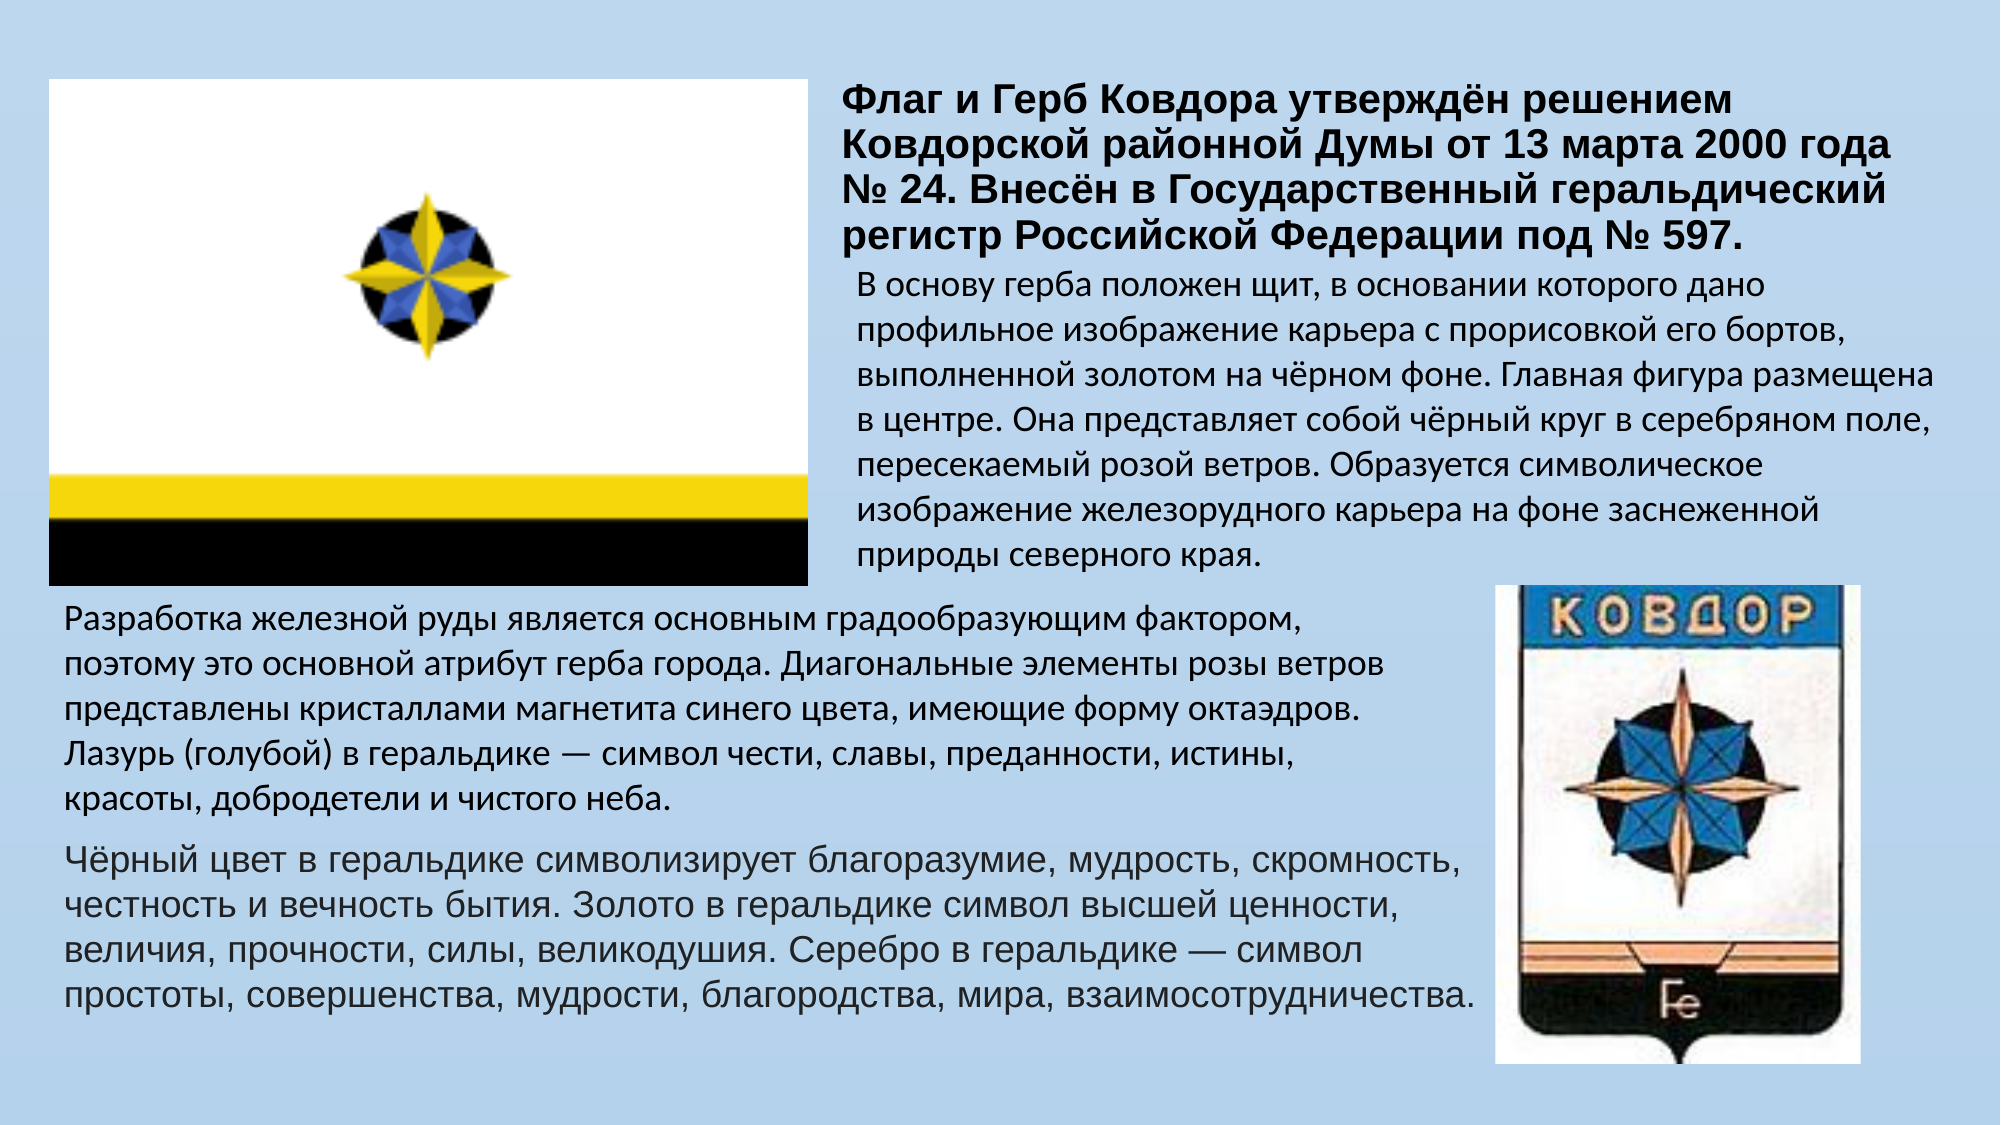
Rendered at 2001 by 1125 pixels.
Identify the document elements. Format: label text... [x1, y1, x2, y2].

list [48, 79, 808, 586]
text_box Чёрный цвет в геральдике символизирует благоразумие, мудрость, скромность, честность и вечность бытия. Золото в геральдике символ высшей ценности, величия, прочности, силы, великодушия. Серебро в геральдике — символ простоты, совершенства, мудрости, благородства, мира, взаимосотрудничества. [49, 827, 1495, 1023]
text_box Разработка железной руды является основным градообразующим фактором, поэтому это основной атрибут герба города. Диагональные элементы розы ветров представлены кристаллами магнетита синего цвета, имеющие форму октаэдров. Лазурь (голубой) в геральдике — символ чести, славы, преданности, истины, красоты, добродетели и чистого неба. [49, 585, 1444, 826]
text_box В основу герба положен щит, в основании которого дано профильное изображение карьера с прорисовкой его бортов, выполненной золотом на чёрном фоне. Главная фигура размещена в центре. Она представляет собой чёрный круг в серебряном поле, пересекаемый розой ветров. Образуется символическое изображение железорудного карьера на фоне заснеженной природы северного края. [841, 252, 1963, 582]
title Флаг и Герб Ковдора утверждён решением Ковдорской районной Думы от 13 марта 2000 года № 24. Внесён в Государственный геральдический регистр Российской Федерации под № 597. [826, 58, 1963, 278]
picture [1495, 585, 1861, 1064]
